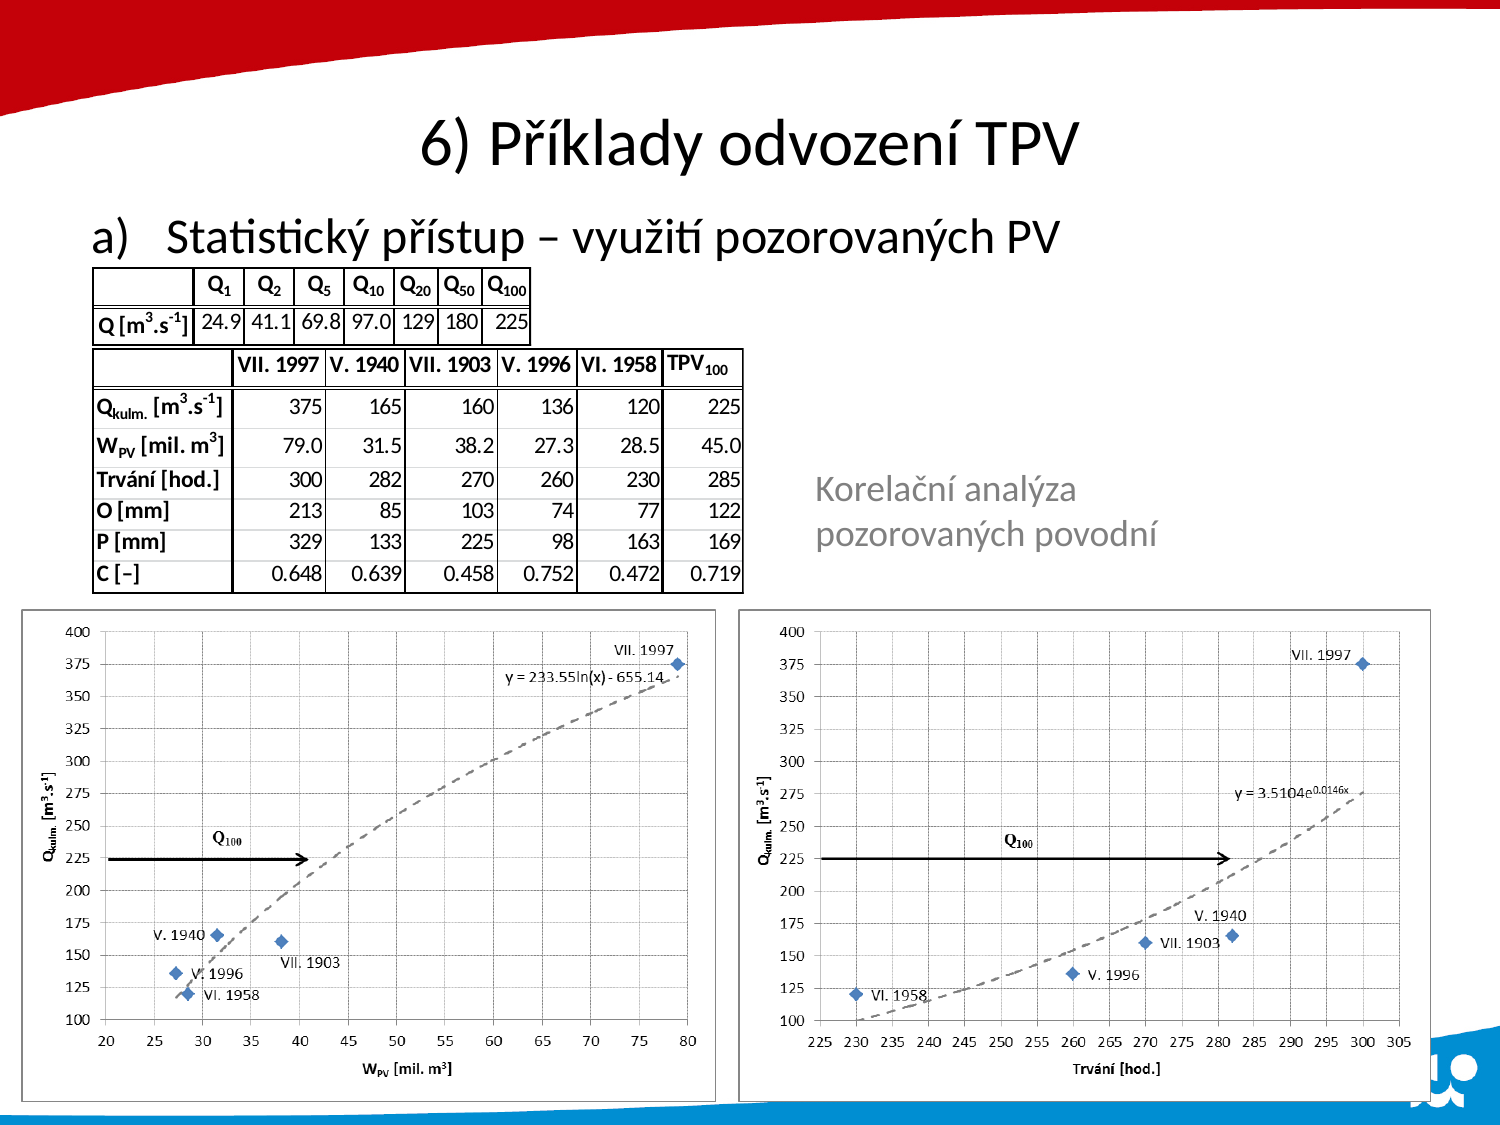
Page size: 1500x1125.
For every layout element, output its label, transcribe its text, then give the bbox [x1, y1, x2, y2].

picture [0, 0, 1500, 1115]
title 6) Příklady odvození TPV [75, 45, 1425, 233]
text_box Korelační analýza pozorovaných povodní [800, 456, 1191, 561]
list Statistický přístup – využití pozorovaných PV [76, 196, 1427, 303]
picture [1451, 1055, 1477, 1080]
